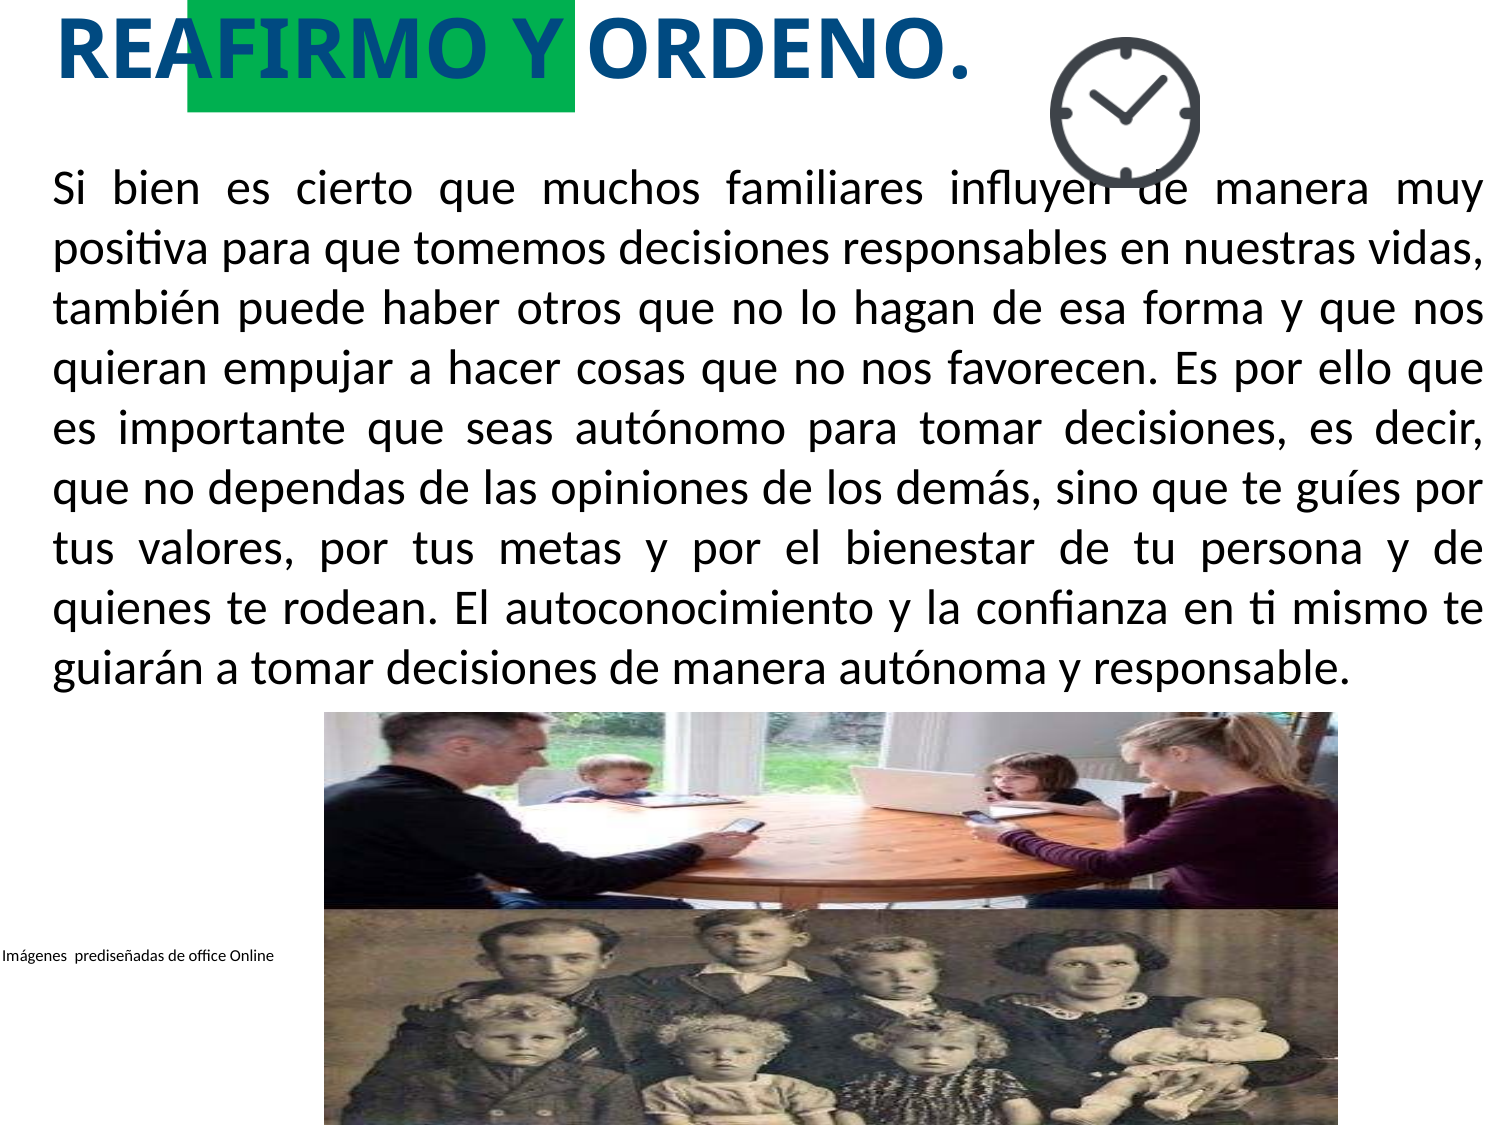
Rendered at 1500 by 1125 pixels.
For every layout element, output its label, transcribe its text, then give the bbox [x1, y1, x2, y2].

text_box REAFIRMO Y ORDENO. Si bien es cierto que muchos familiares influyen de manera muy positiva para que tomemos decisiones responsables en nuestras vidas, también puede haber otros que no lo hagan de esa forma y que nos quieran empujar a hacer cosas que no nos favorecen. Es por ello que es importante que seas autónomo para tomar decisiones, es decir, que no dependas de las opiniones de los demás, sino que te guíes por tus valores, por tus metas y por el bienestar de tu persona y de quienes te rodean. El autoconocimiento y la confianza en ti mismo te guiarán a tomar decisiones de manera autónoma y responsable. [37, 0, 1500, 763]
text_box Imágenes prediseñadas de office Online [0, 937, 300, 1013]
picture [1049, 37, 1201, 188]
picture [324, 712, 1338, 1125]
